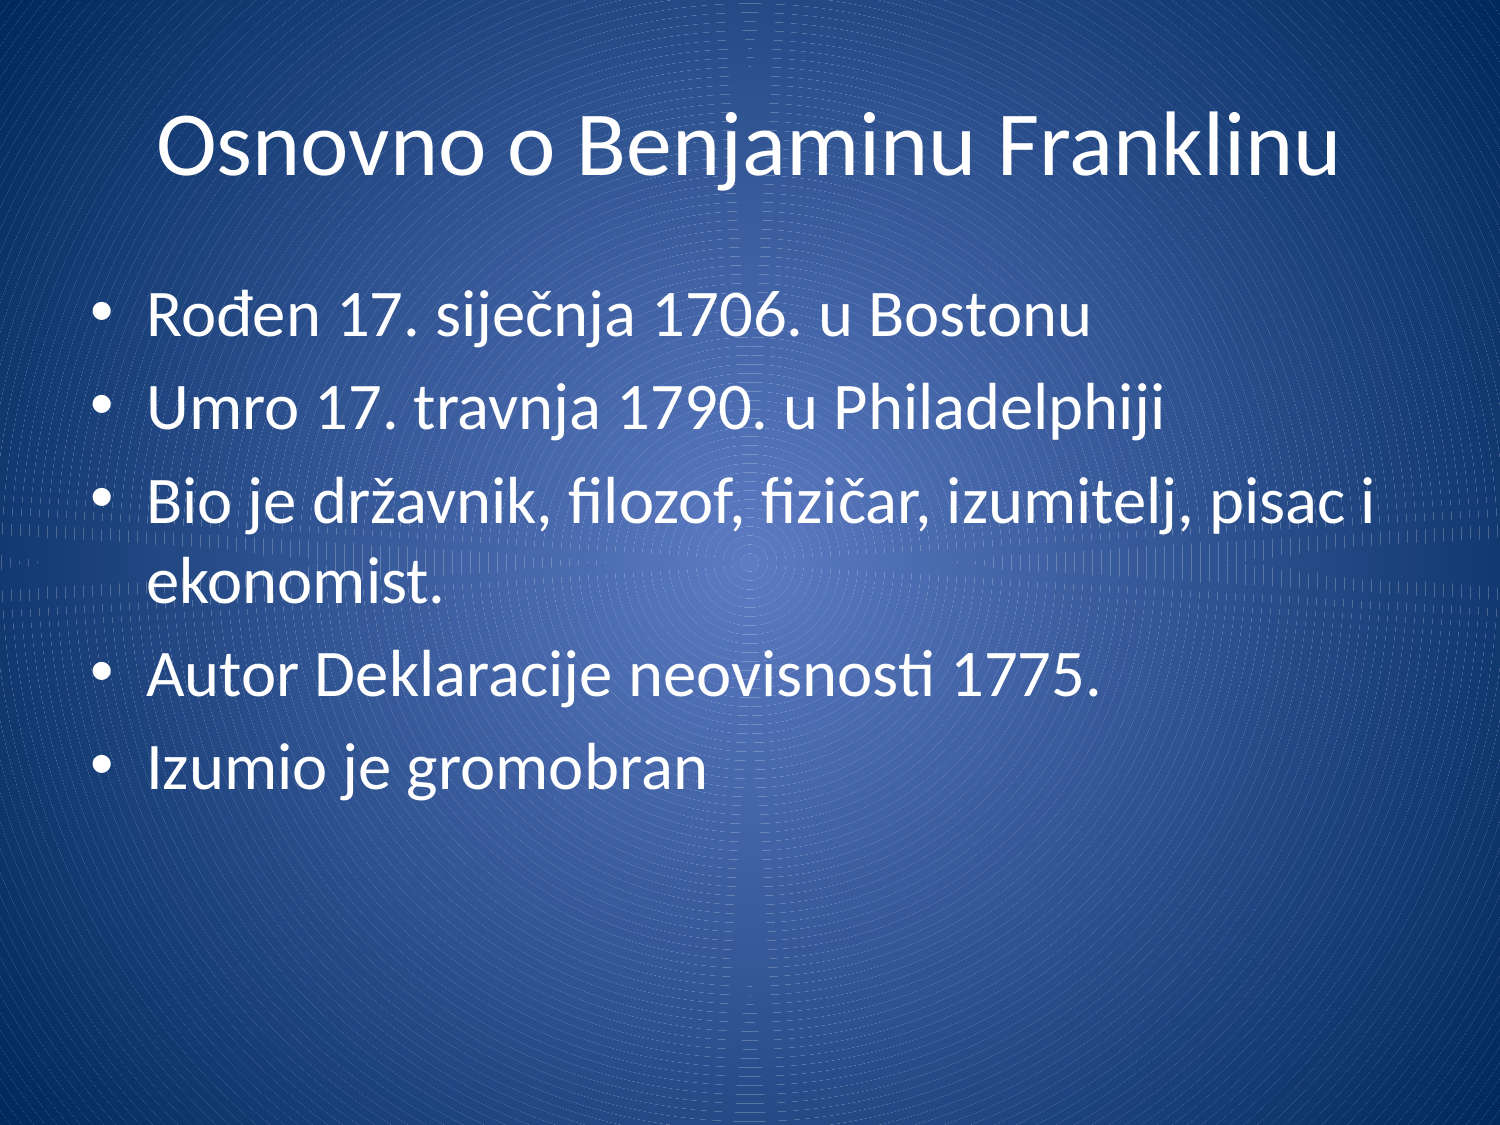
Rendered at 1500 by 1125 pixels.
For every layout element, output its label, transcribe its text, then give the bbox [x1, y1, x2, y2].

title Osnovno o Benjaminu Franklinu [75, 45, 1425, 233]
list Rođen 17. siječnja 1706. u Bostonu Umro 17. travnja 1790. u Philadelphiji Bio je državnik, filozof, fizičar, izumitelj, pisac i ekonomist. Autor Deklaracije neovisnosti 1775. Izumio je gromobran [75, 262, 1425, 1005]
